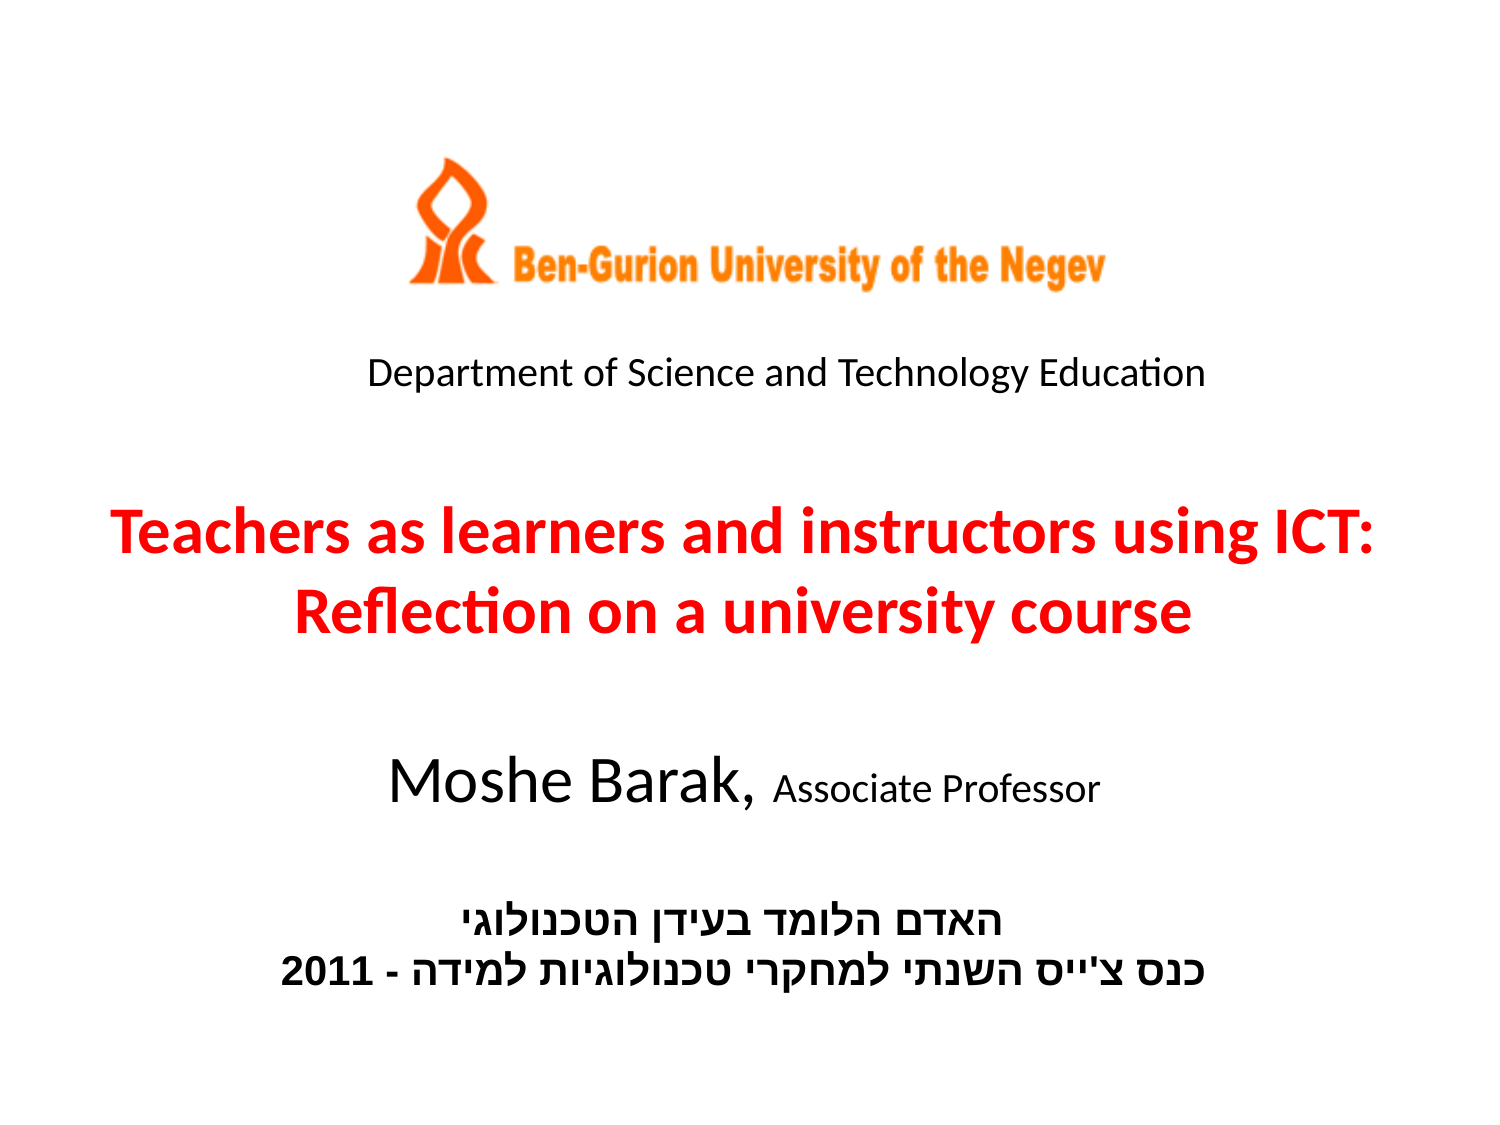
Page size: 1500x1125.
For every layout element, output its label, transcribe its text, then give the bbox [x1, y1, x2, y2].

text_box Teachers as learners and instructors using ICT: Reflection on a university course [76, 432, 1412, 702]
picture [407, 142, 1115, 331]
text_box Moshe Barak, Associate Professor [219, 727, 1270, 851]
text_box האדם הלומד בעידן הטכנולוגי כנס צ'ייס השנתי למחקרי טכנולוגיות למידה - 2011 [257, 886, 1230, 1002]
text_box Department of Science and Technology Education [277, 337, 1297, 402]
